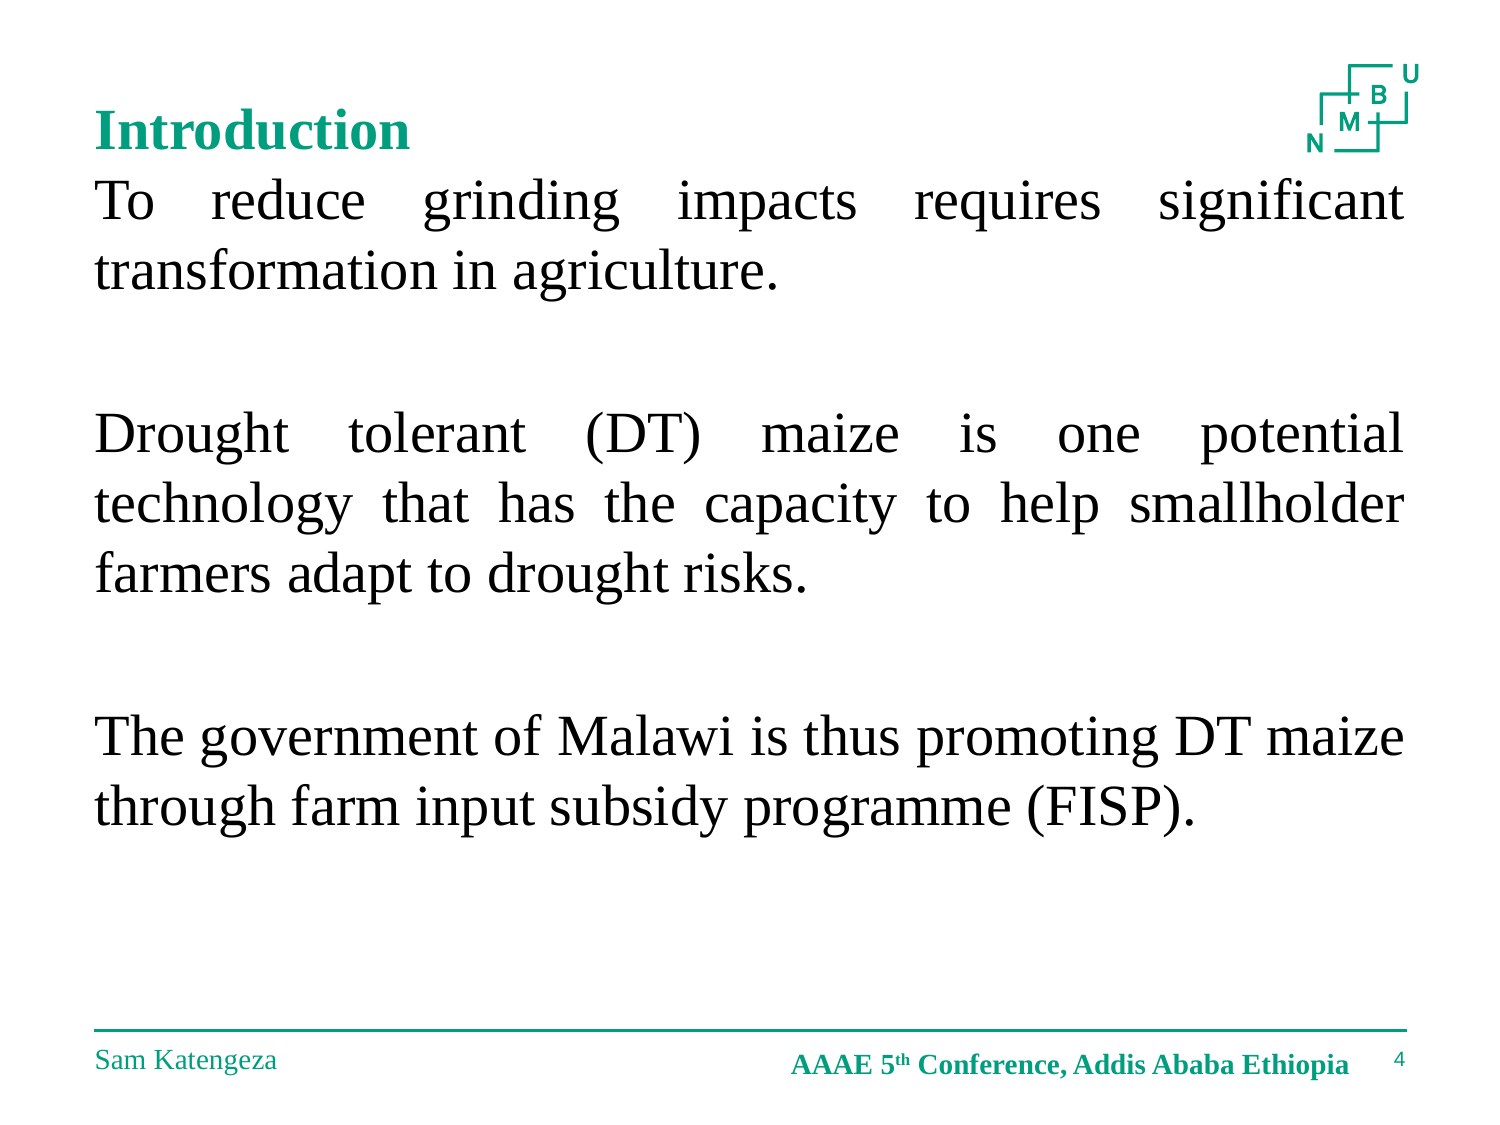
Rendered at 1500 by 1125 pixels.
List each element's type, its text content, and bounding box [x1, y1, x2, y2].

text_box AAAE 5th Conference, Addis Ababa Ethiopia [735, 1045, 1406, 1081]
list To reduce grinding impacts requires significant transformation in agriculture. Drought tolerant (DT) maize is one potential technology that has the capacity to help smallholder farmers adapt to drought risks. The government of Malawi is thus promoting DT maize through farm input subsidy programme (FISP). [94, 160, 1406, 1030]
title Introduction [94, 90, 904, 160]
text_box Sam Katengeza [94, 1040, 875, 1076]
